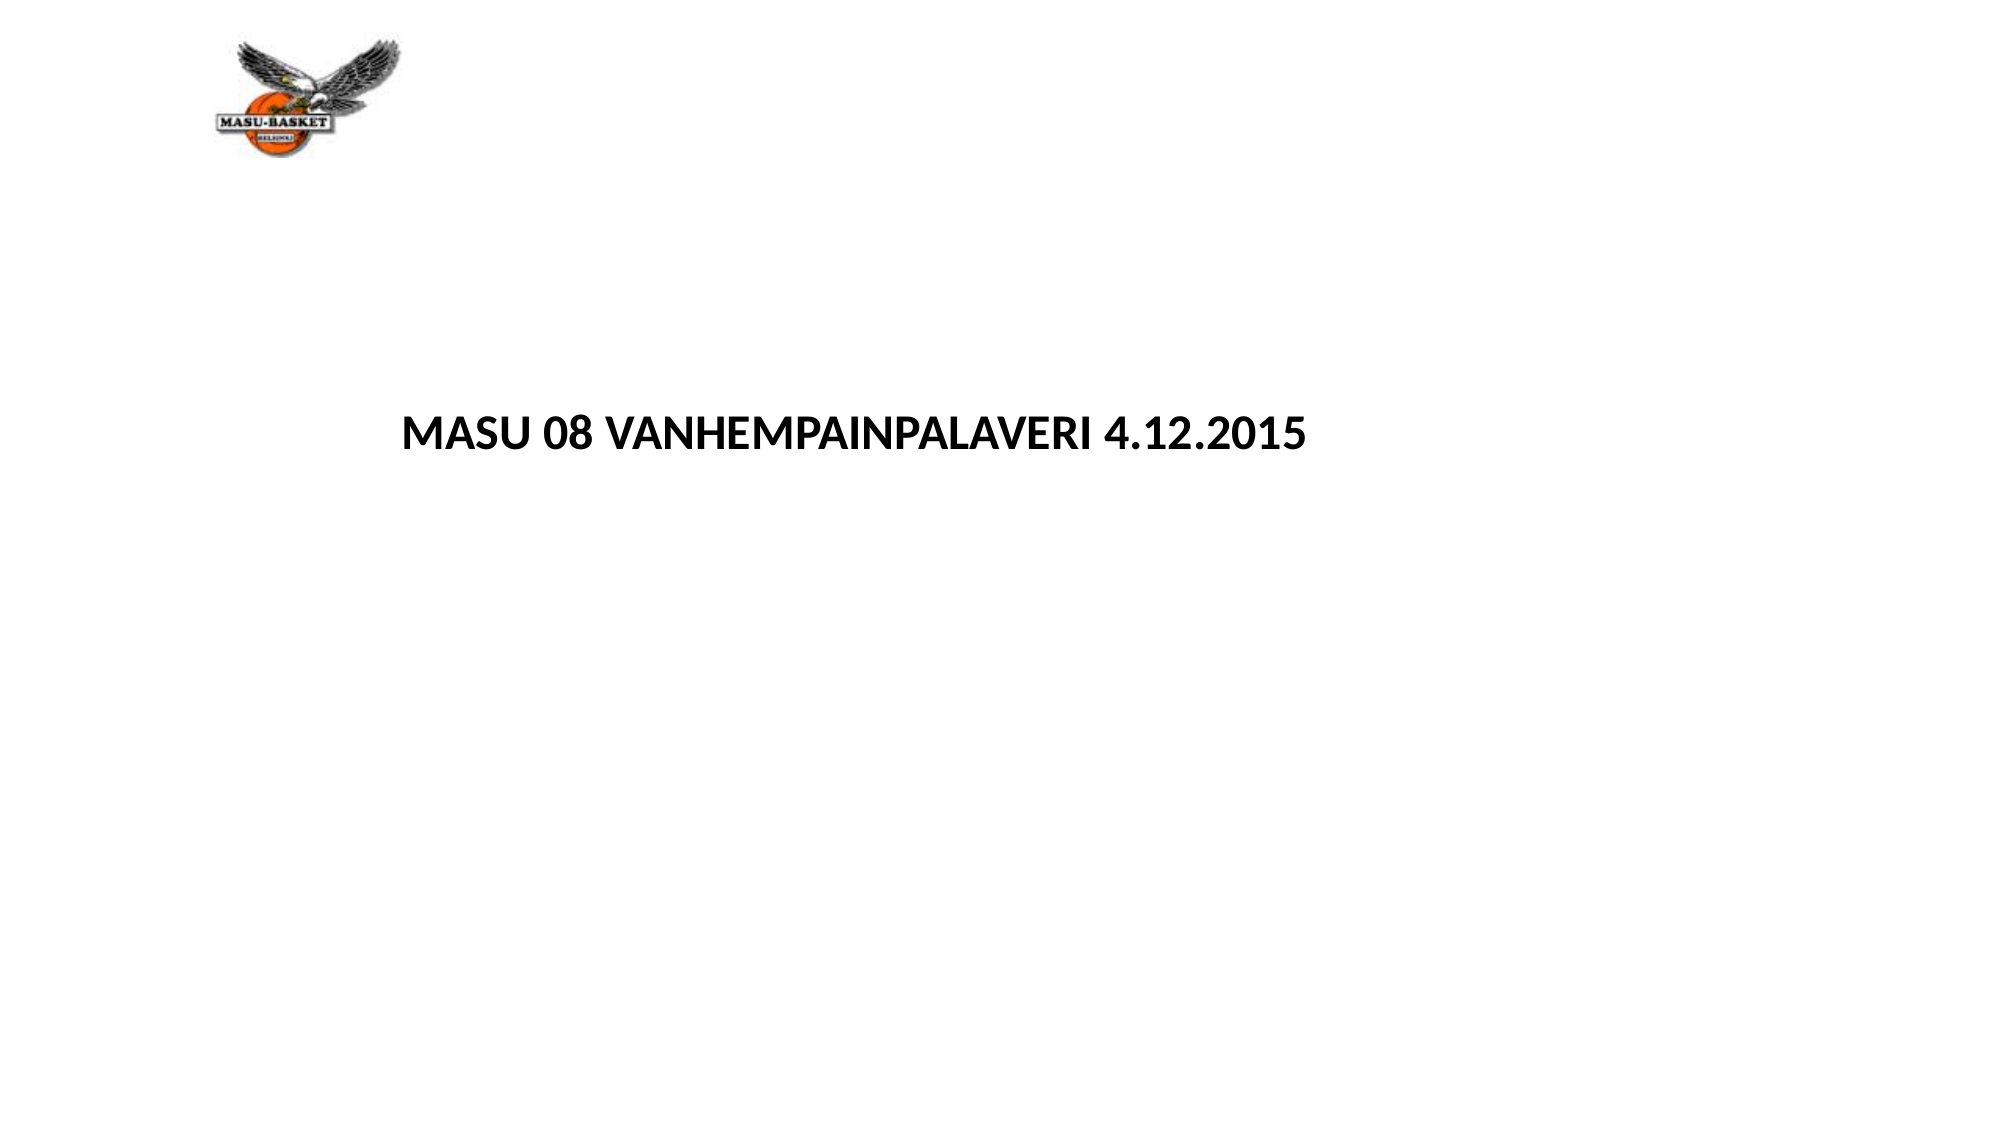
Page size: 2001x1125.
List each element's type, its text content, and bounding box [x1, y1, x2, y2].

picture [214, 32, 402, 158]
text_box MASU 08 VANHEMPAINPALAVERI 4.12.2015 [218, 392, 1491, 467]
